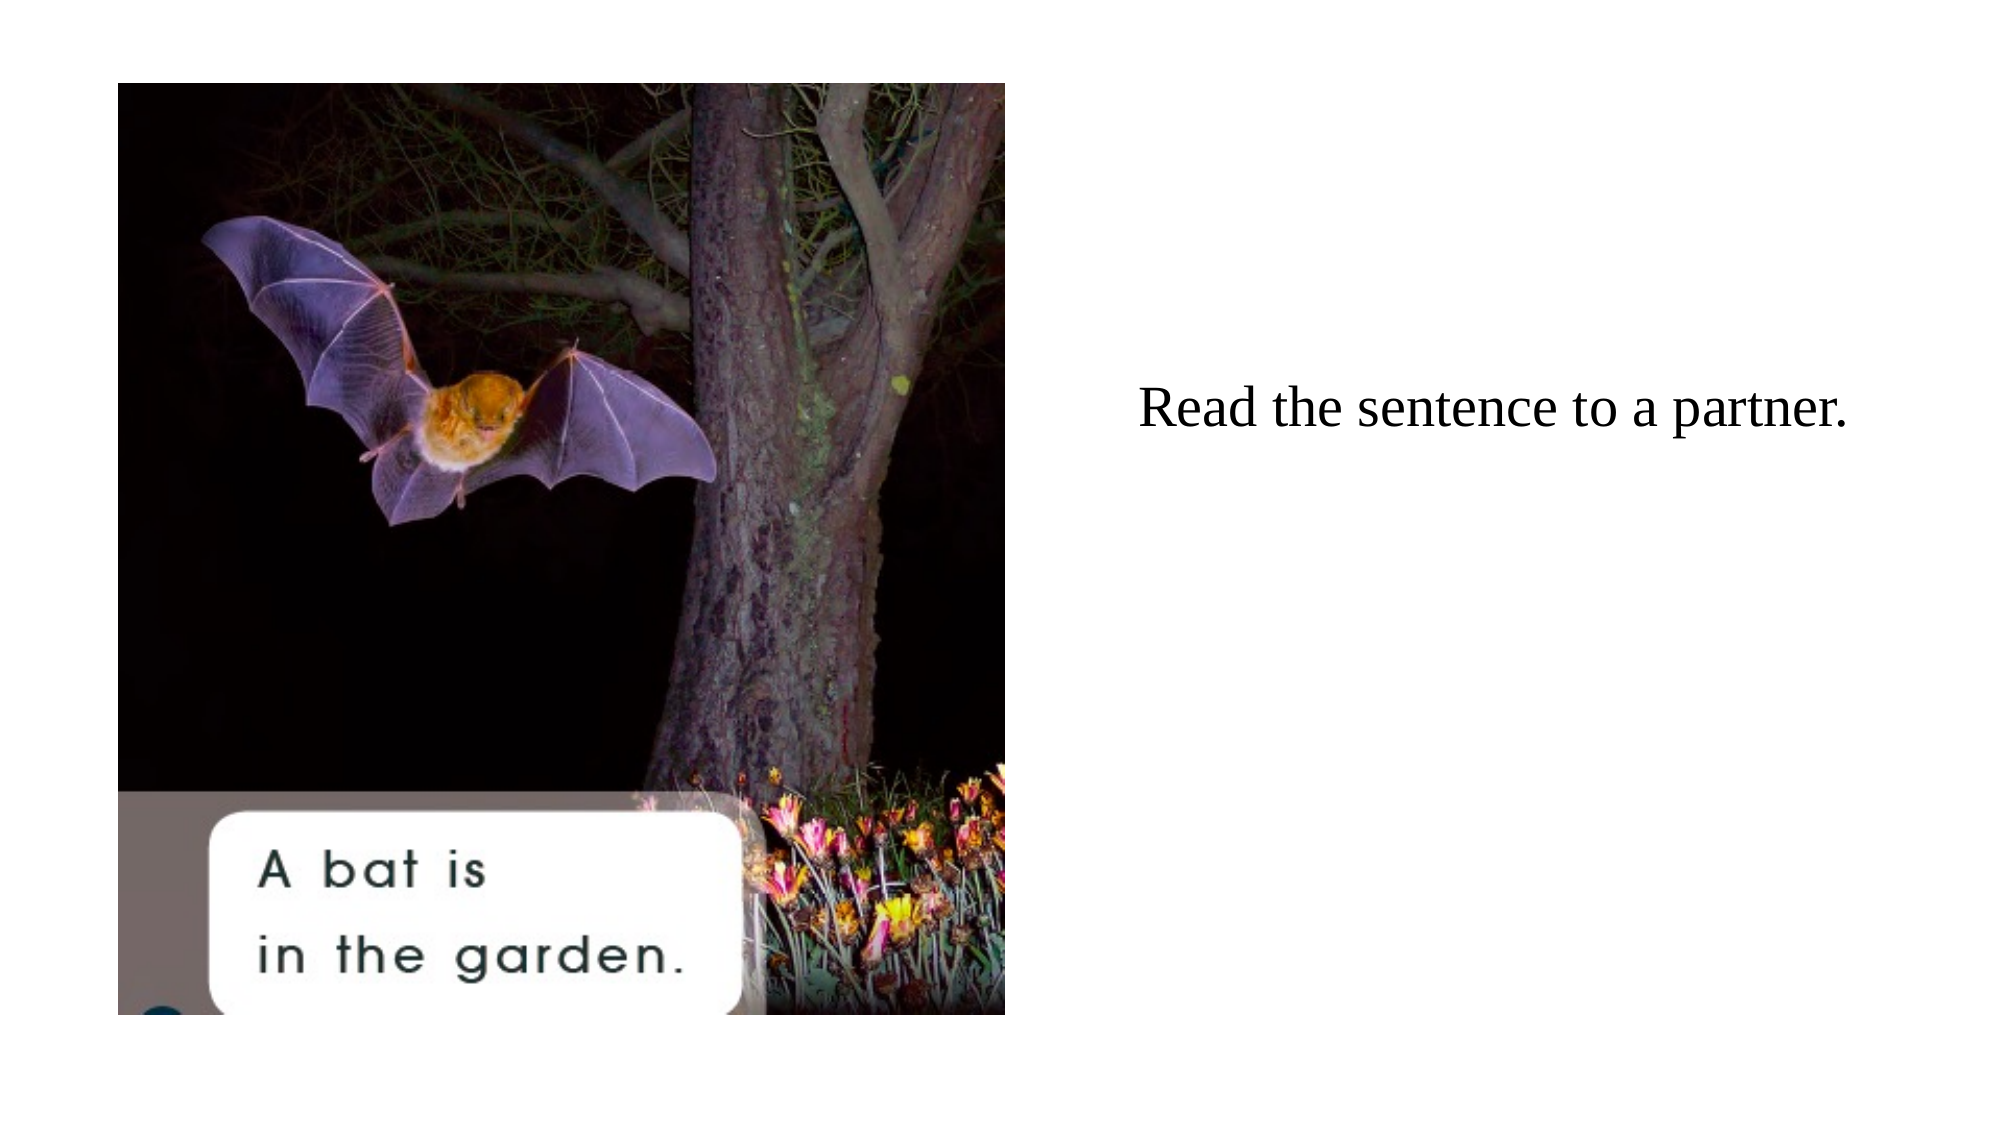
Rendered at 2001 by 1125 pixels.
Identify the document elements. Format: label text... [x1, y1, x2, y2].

picture [118, 83, 1005, 1015]
text_box Read the sentence to a partner. [1123, 360, 1953, 756]
